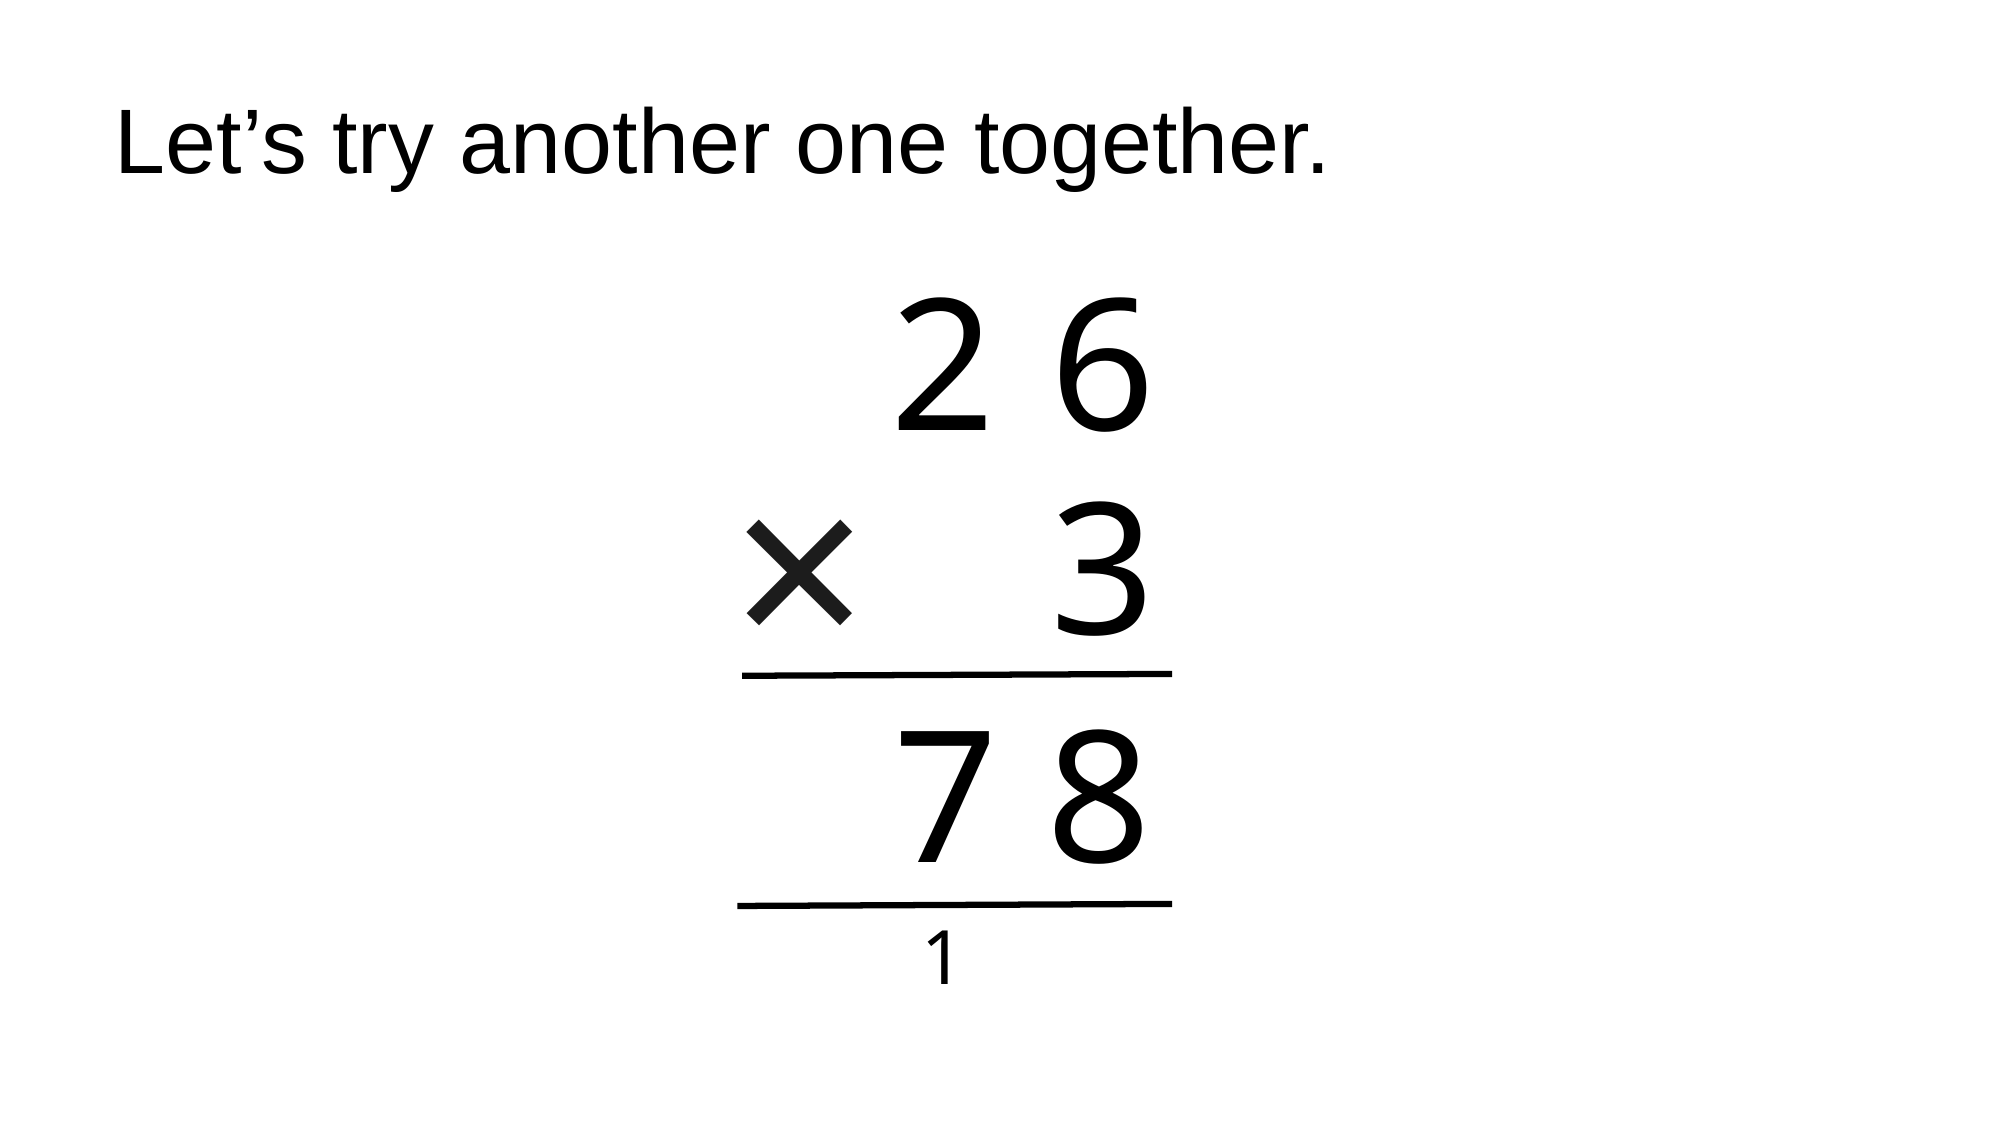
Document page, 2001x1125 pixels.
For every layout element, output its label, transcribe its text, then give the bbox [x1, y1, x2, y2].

text_box 1 [902, 907, 985, 1003]
title Let’s try another one together. [99, 78, 1898, 210]
text_box 2 [874, 265, 1013, 449]
text_box 3 [1034, 468, 1173, 654]
text_box 6 [1034, 264, 1173, 450]
text_box × [715, 468, 875, 654]
text_box 7 8 [824, 697, 1173, 882]
